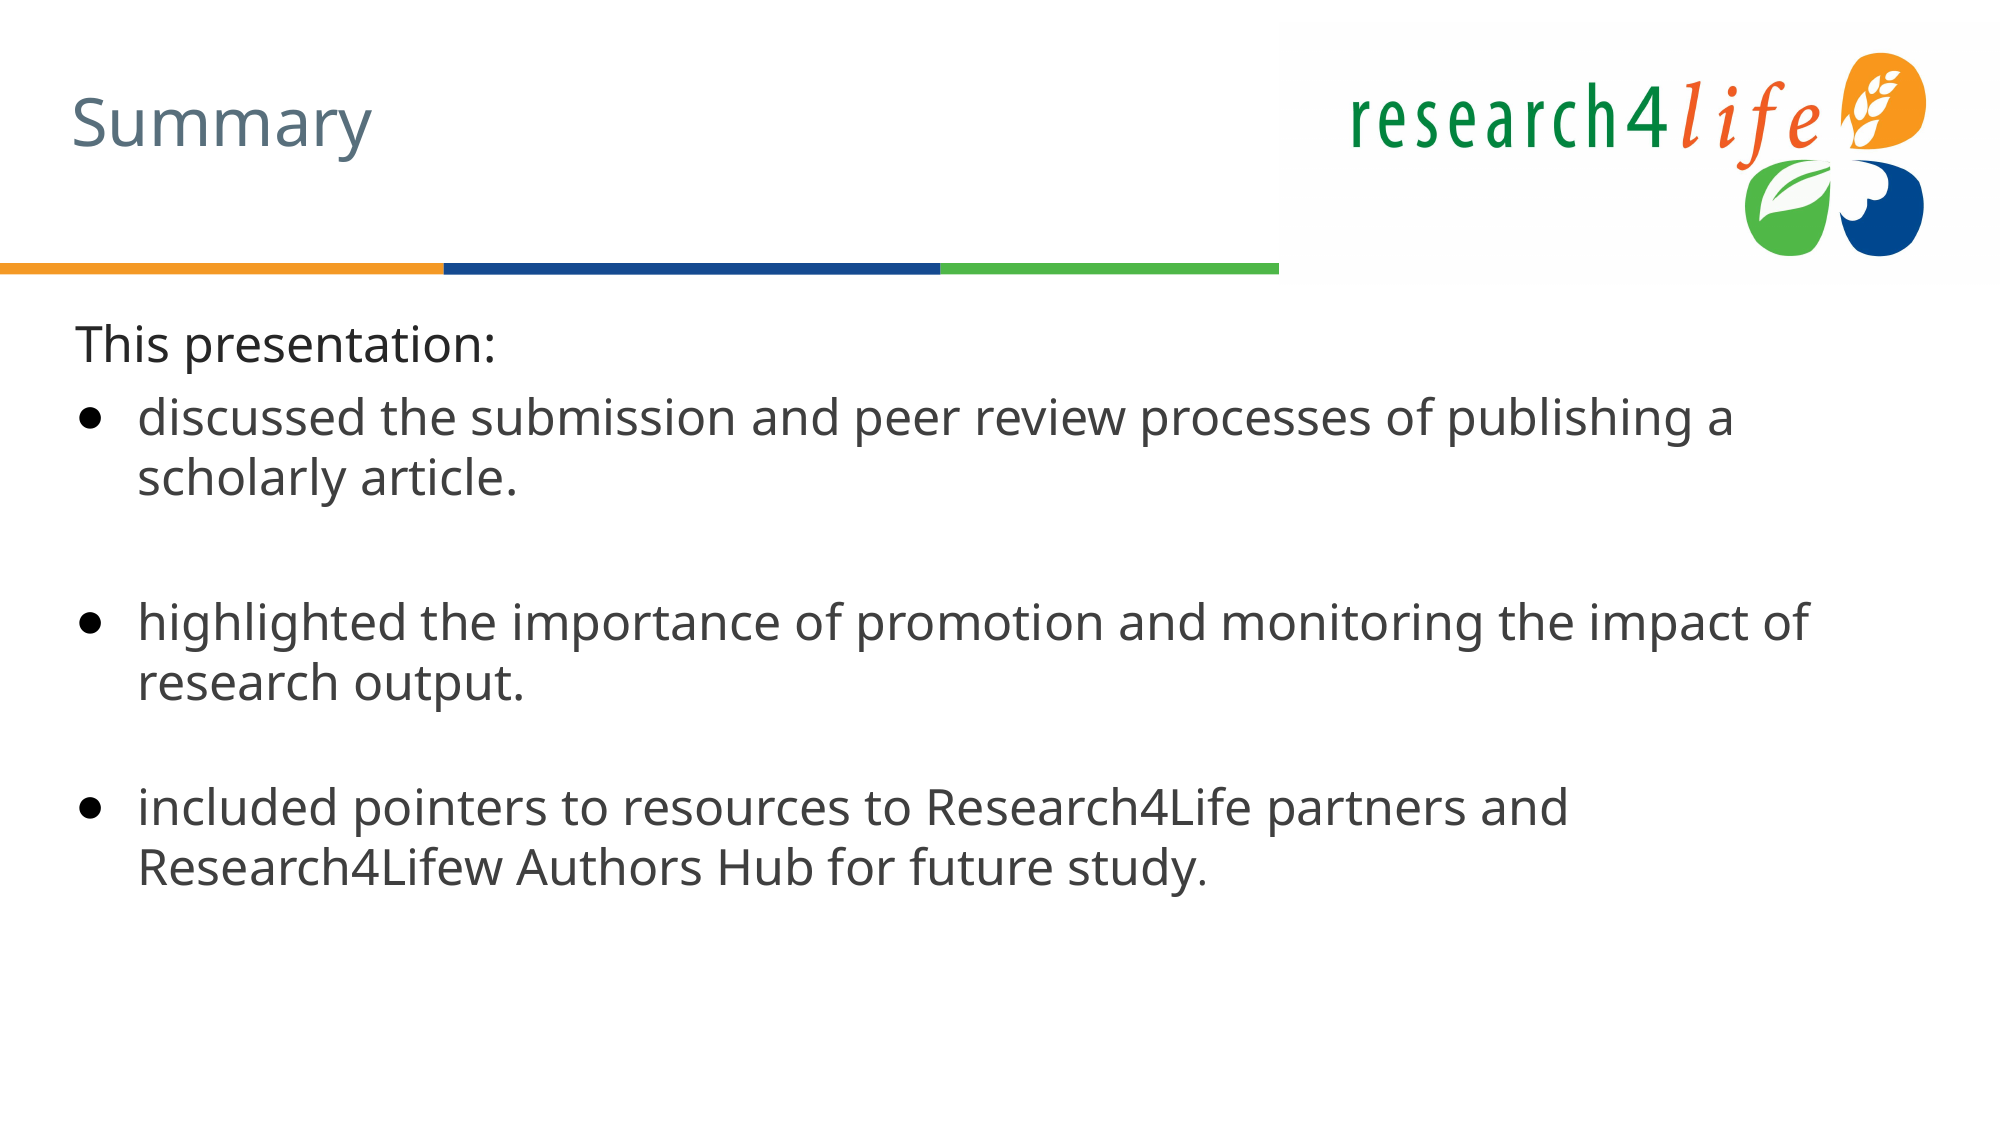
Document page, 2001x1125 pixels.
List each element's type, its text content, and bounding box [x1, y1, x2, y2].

list This presentation: discussed the submission and peer review processes of publishing a scholarly article. highlighted the importance of promotion and monitoring the impact of research output. included pointers to resources to Research4Life partners and Research4Lifew Authors Hub for future study. [47, 305, 1869, 1034]
picture [1279, 22, 2000, 285]
title Summary [56, 81, 1349, 259]
